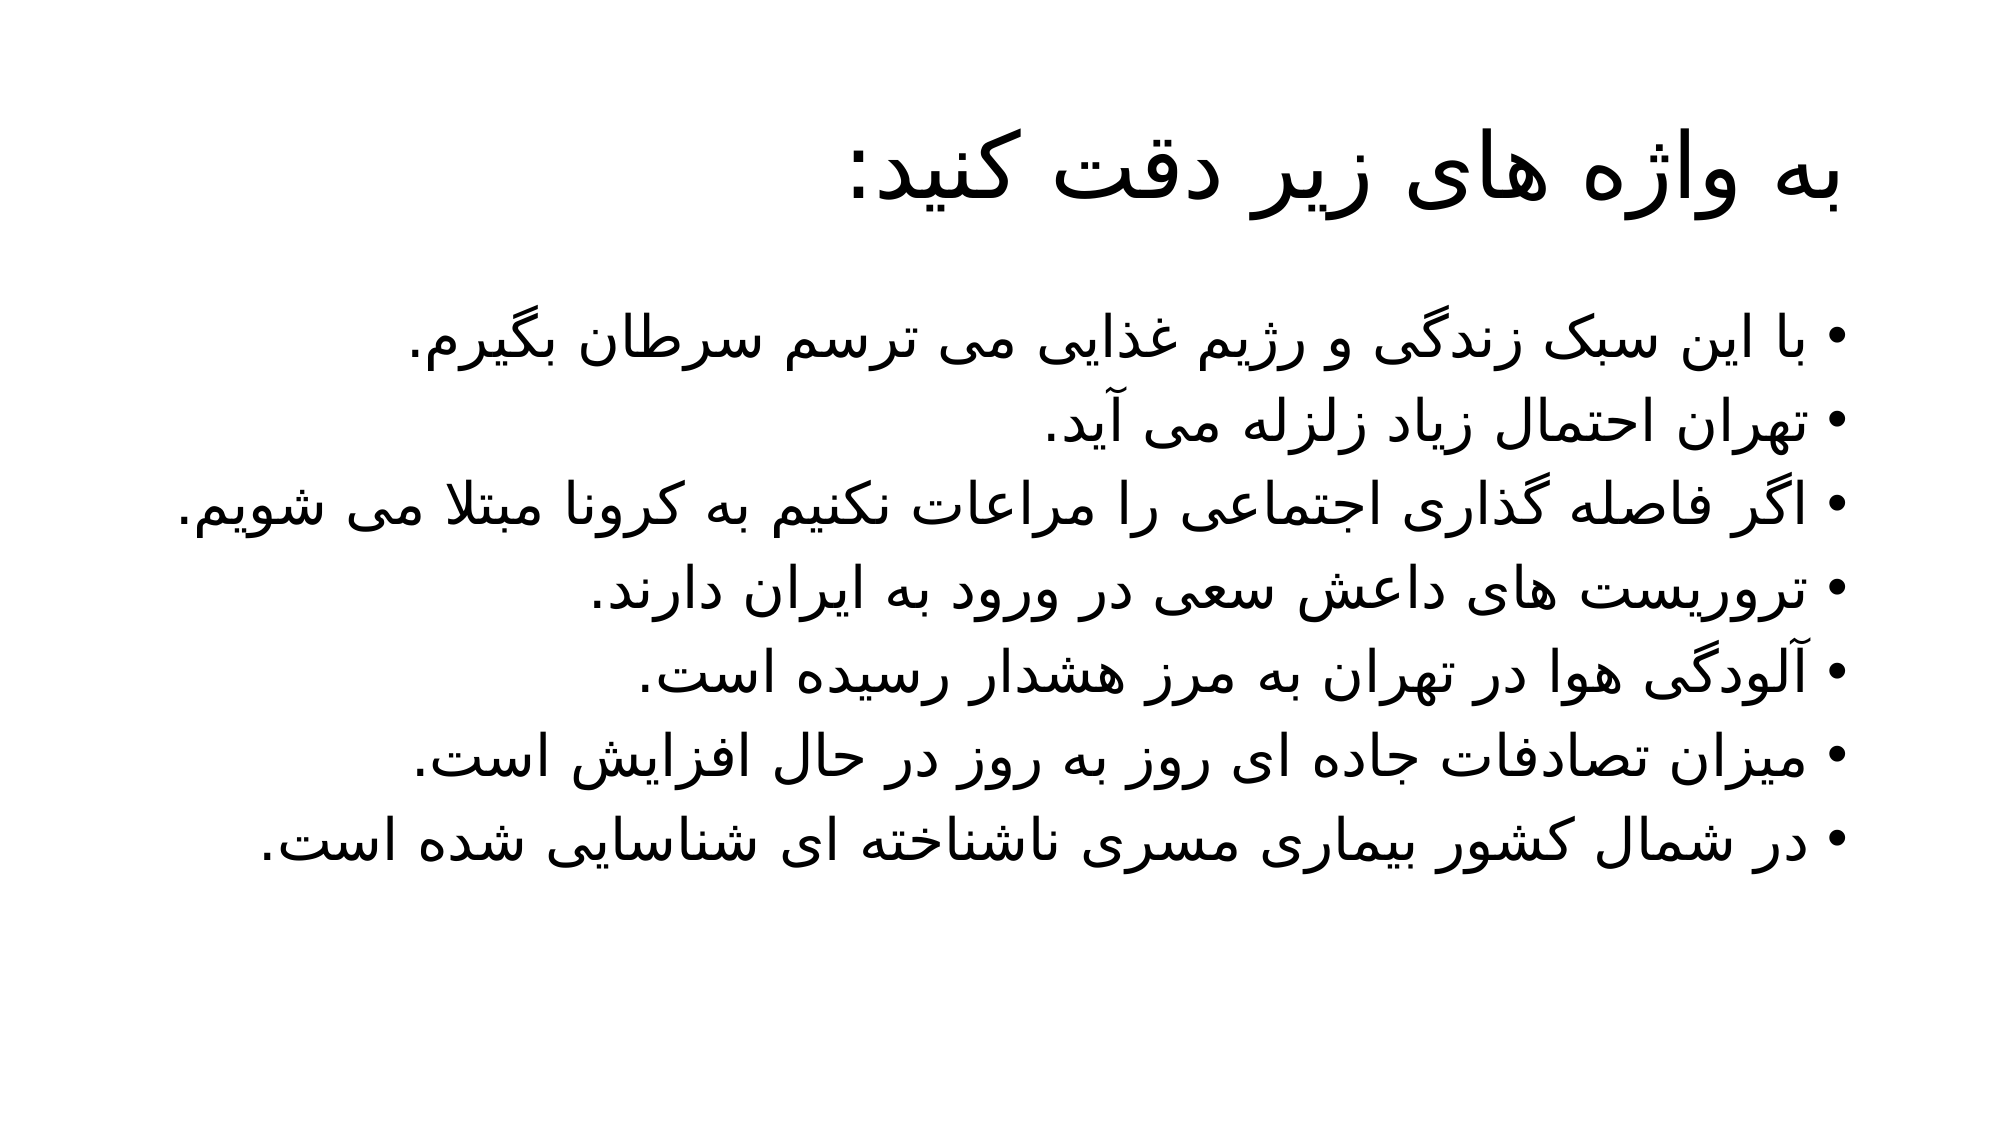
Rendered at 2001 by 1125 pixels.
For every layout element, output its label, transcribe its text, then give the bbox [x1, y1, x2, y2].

list با اين سبک زندگی و رژيم غذايی می ترسم سرطان بگیرم. تهران احتمال زياد زلزله می آيد. اگر فاصله گذاری اجتماعی را مراعات نکنیم به کرونا مبتلا می شويم. تروريست های داعش سعی در ورود به ايران دارند. آلودگی هوا در تهران به مرز هشدار رسیده است. میزان تصادفات جاده ای روز به روز در حال افزايش است. در شمال کشور بیماری مسری ناشناخته ای شناسايی شده است. [137, 299, 1863, 1014]
title به واژه های زير دقت کنيد: [137, 59, 1863, 278]
